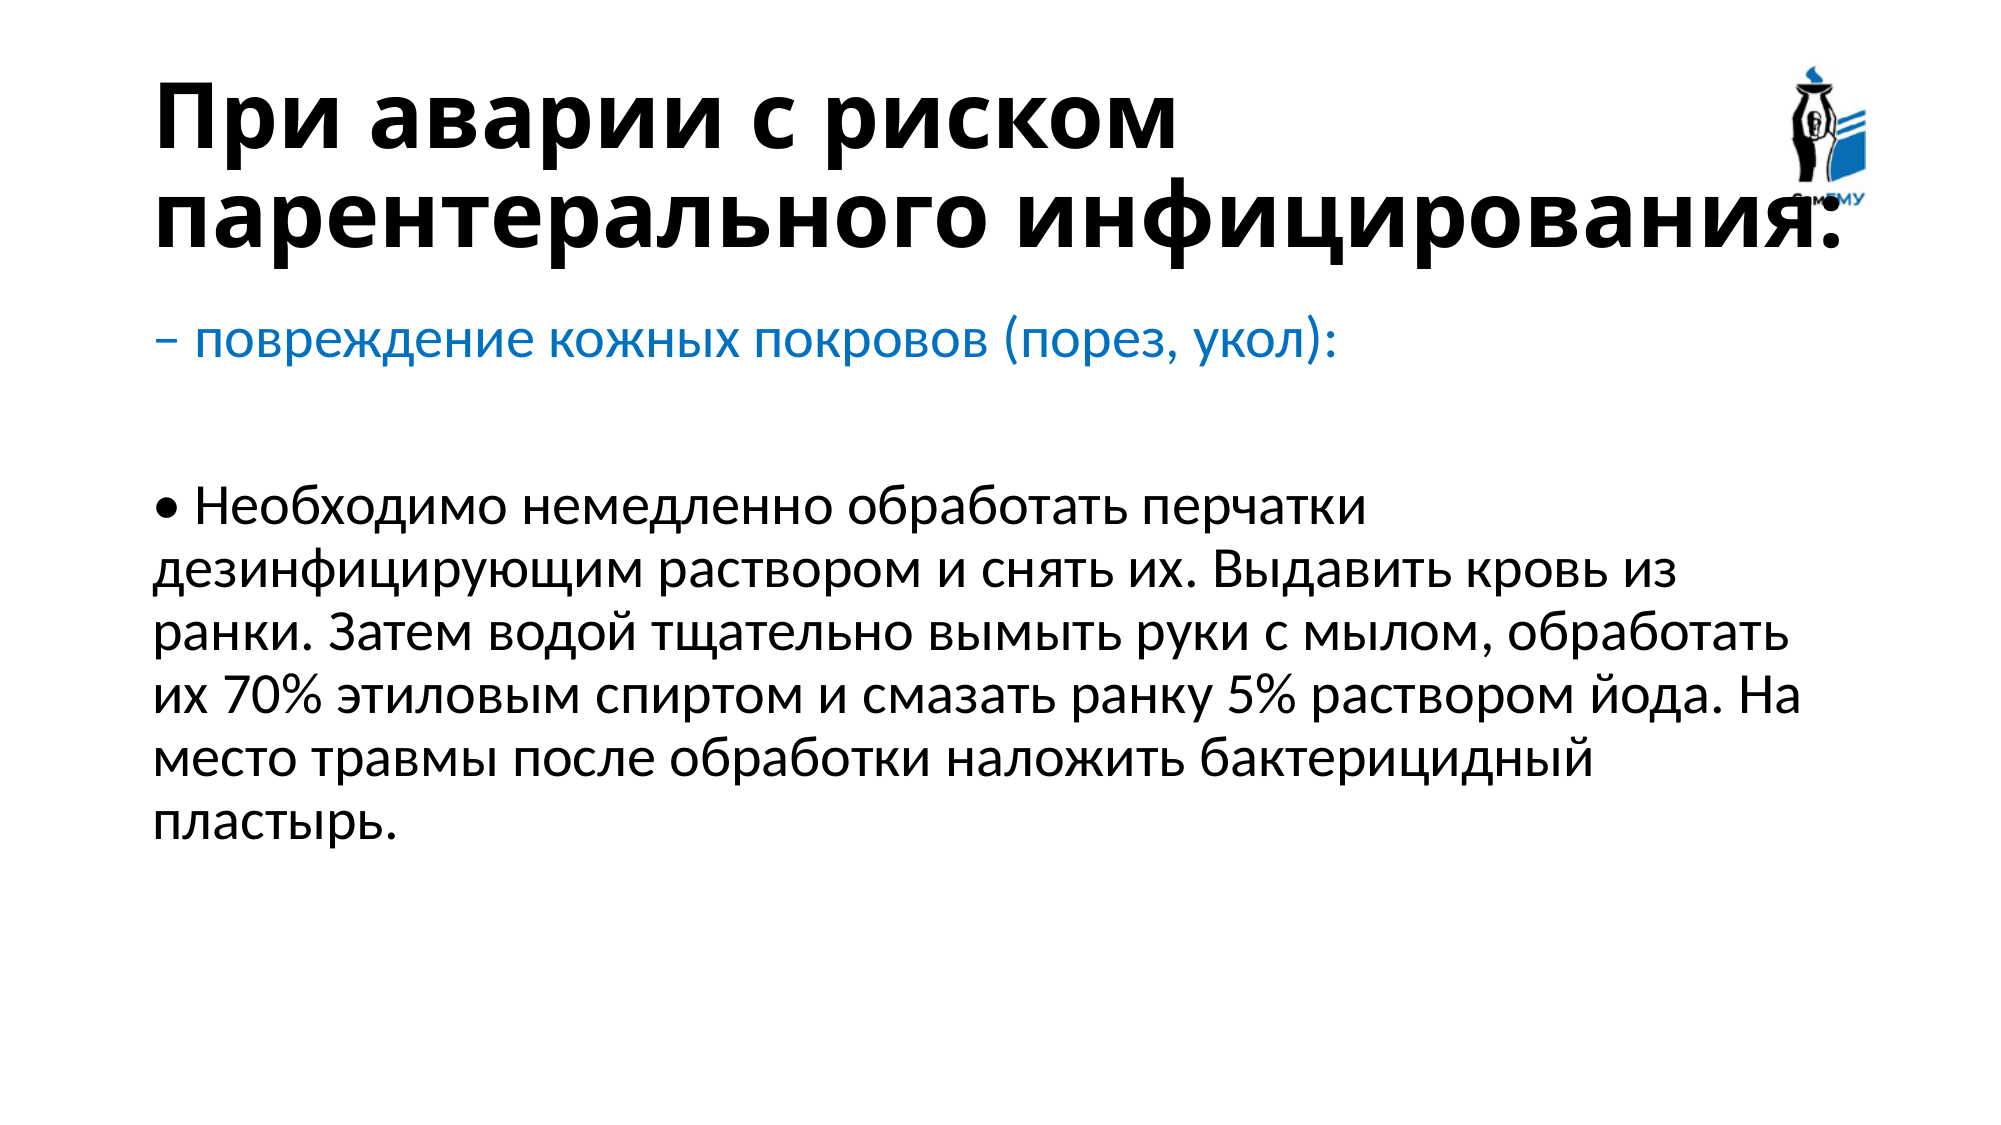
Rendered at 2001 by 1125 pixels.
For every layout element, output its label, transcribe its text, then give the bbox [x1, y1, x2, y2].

title При аварии с риском парентерального инфицирования: [137, 59, 1863, 278]
picture [1789, 63, 1866, 208]
list – повреждение кожных покровов (порез, укол): • Необходимо немедленно обработать перчатки дезинфицирующим раствором и снять их. Выдавить кровь из ранки. Затем водой тщательно вымыть руки с мылом, обработать их 70% этиловым спиртом и смазать ранку 5% раствором йода. На место травмы после обработки наложить бактерицидный пластырь. [137, 299, 1863, 1014]
